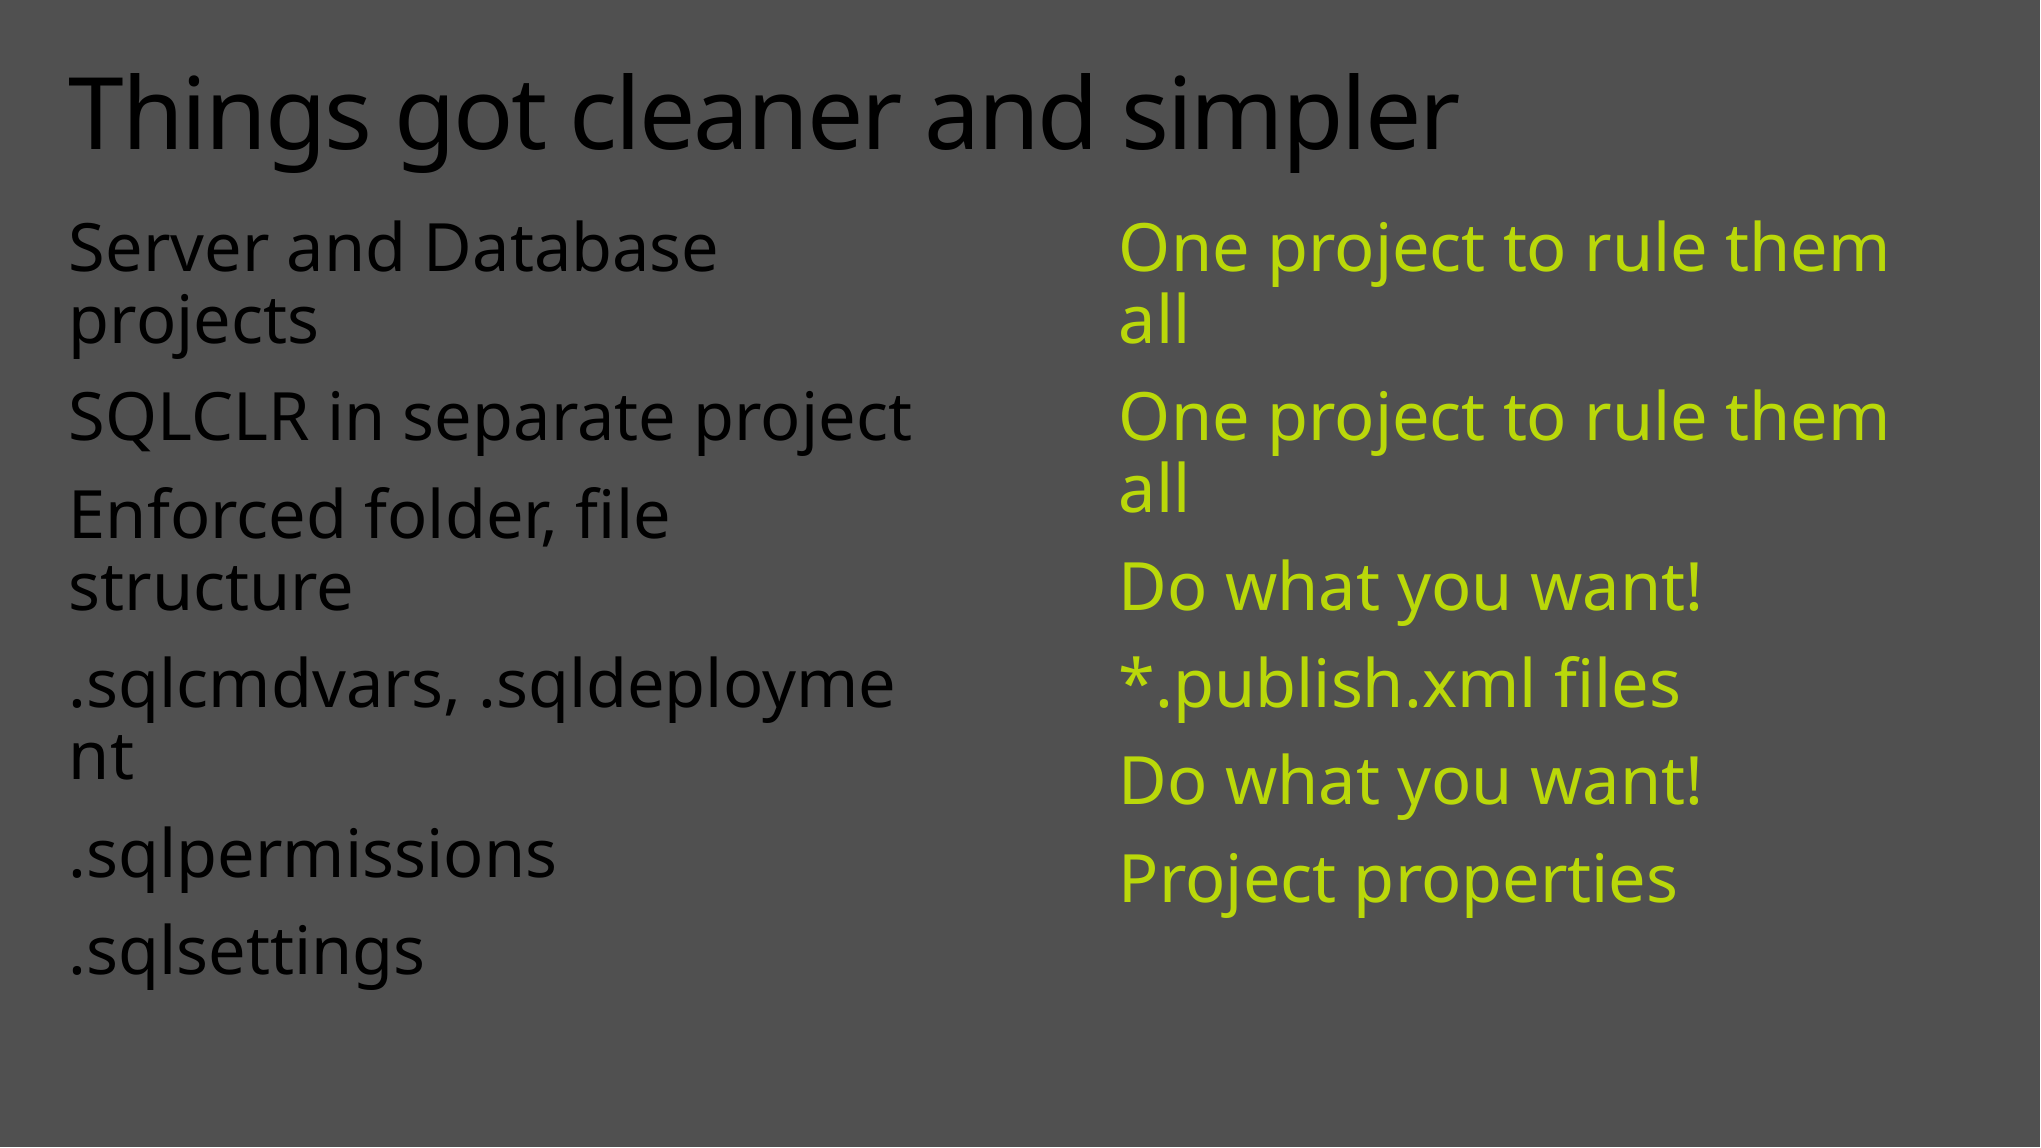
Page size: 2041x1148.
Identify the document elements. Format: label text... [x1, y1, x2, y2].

title Things got cleaner and simpler [45, 48, 1996, 199]
list One project to rule them all One project to rule them all Do what you want! *.publish.xml files Do what you want! Project properties [1095, 198, 1996, 792]
list Server and Database projects SQLCLR in separate project Enforced folder, file structure .sqlcmdvars, .sqldeployment .sqlpermissions .sqlsettings [45, 198, 946, 792]
